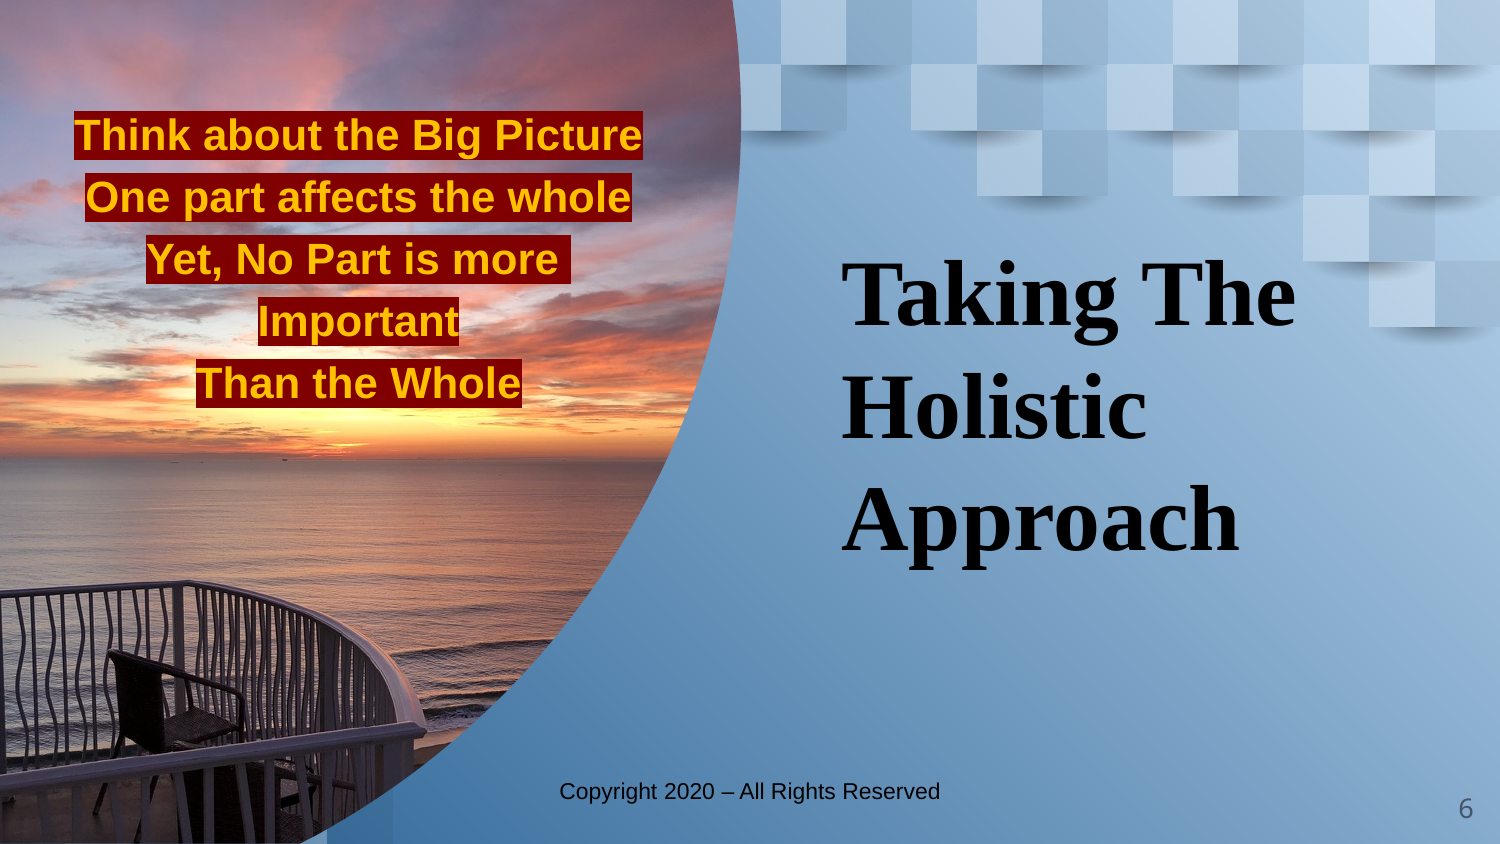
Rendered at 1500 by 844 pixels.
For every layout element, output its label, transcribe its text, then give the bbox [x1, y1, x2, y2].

picture [0, 0, 1500, 844]
title Taking The Holistic Approach [830, 219, 1402, 575]
text_box Copyright 2020 – All Rights Reserved [746, 768, 1014, 811]
slide_number 6 [1431, 776, 1500, 844]
